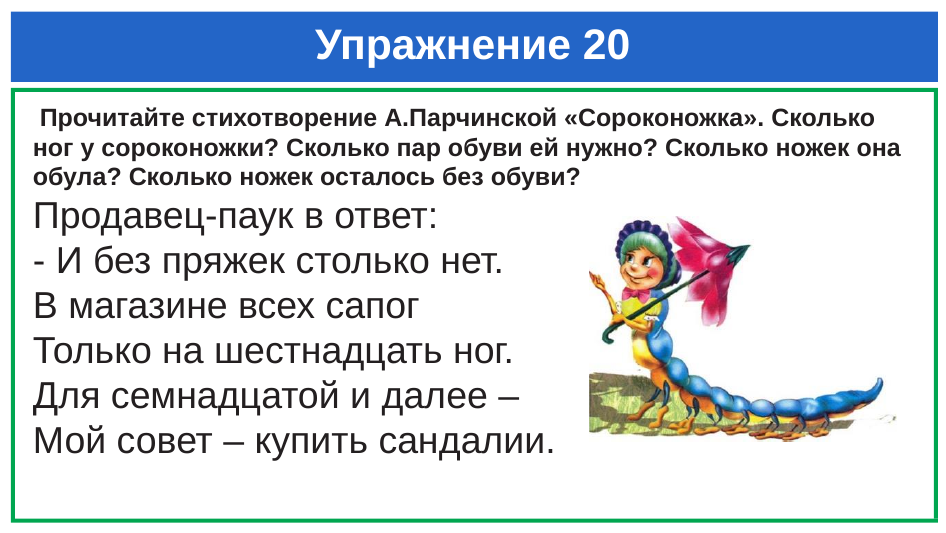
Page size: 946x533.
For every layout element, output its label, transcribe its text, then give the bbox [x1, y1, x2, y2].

picture [588, 215, 897, 442]
list Прочитайте стихотворение А.Парчинской «Сороконожка». Сколько ног у сороконожки? Сколько пар обуви ей нужно? Сколько ножек она обула? Сколько ножек осталось без обуви? Продавец-паук в ответ: - И без пряжек столько нет. В магазине всех сапог Только на шестнадцать ног. Для семнадцатой и далее – Мой совет – купить сандалии. [32, 101, 921, 533]
title Упражнение 20 [49, 16, 897, 69]
